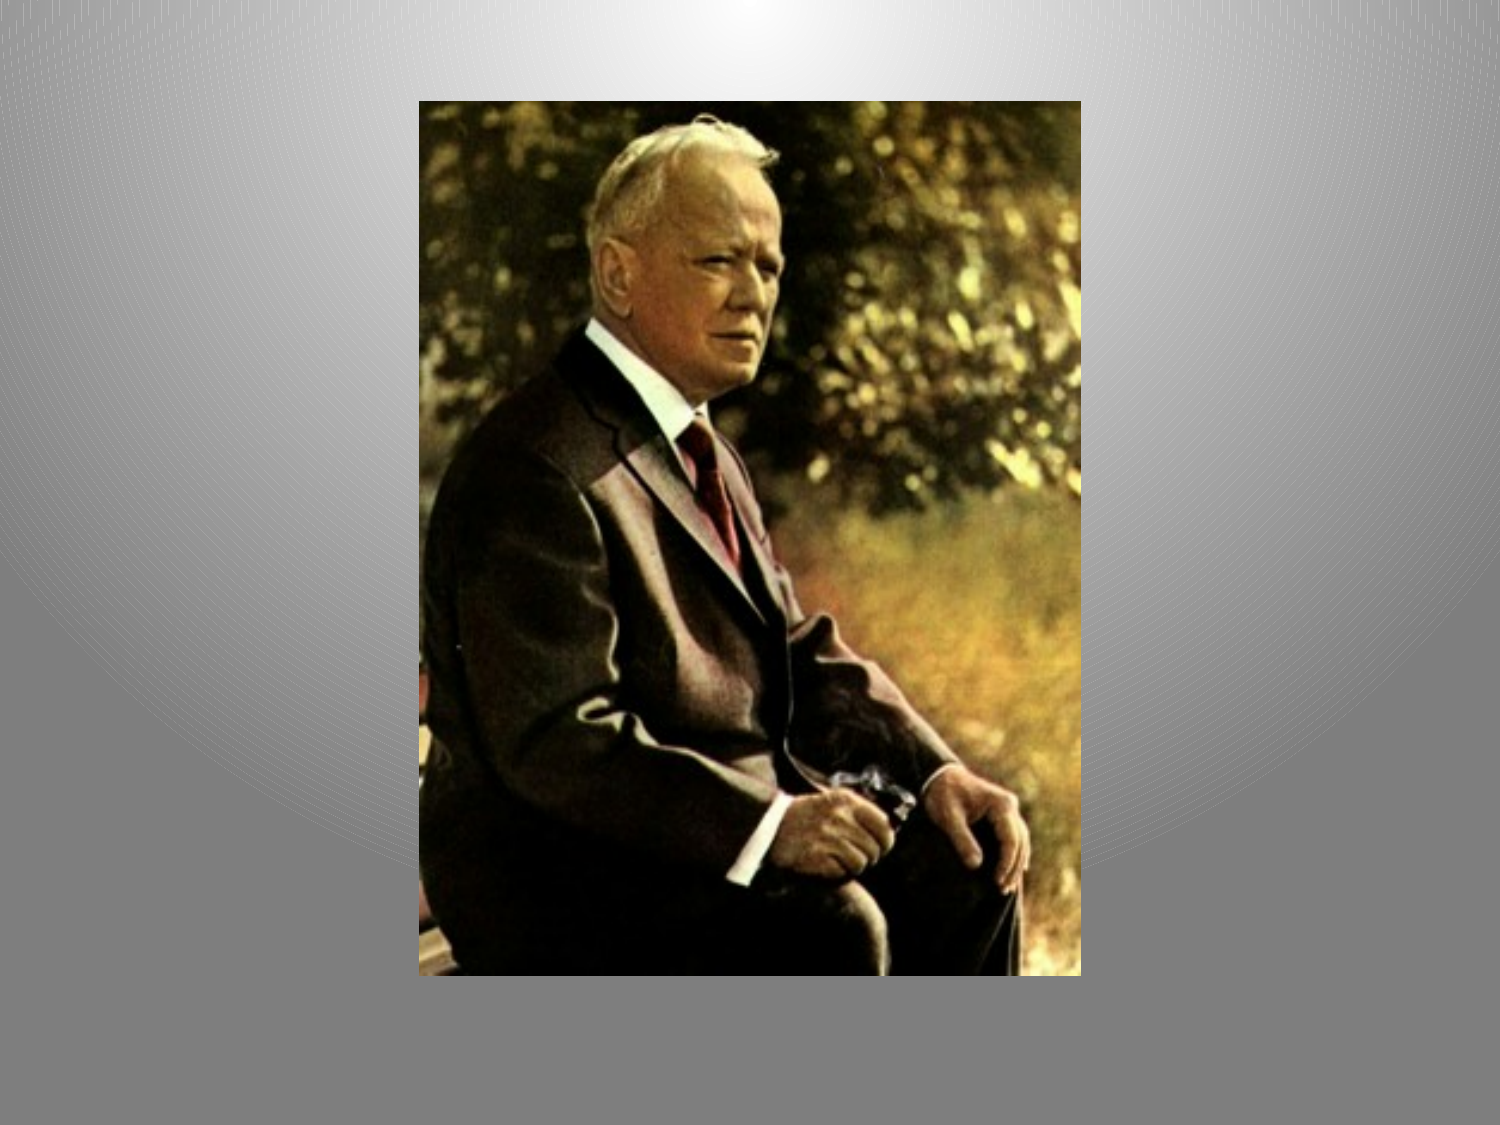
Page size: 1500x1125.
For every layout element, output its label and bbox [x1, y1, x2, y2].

picture [418, 101, 1081, 977]
